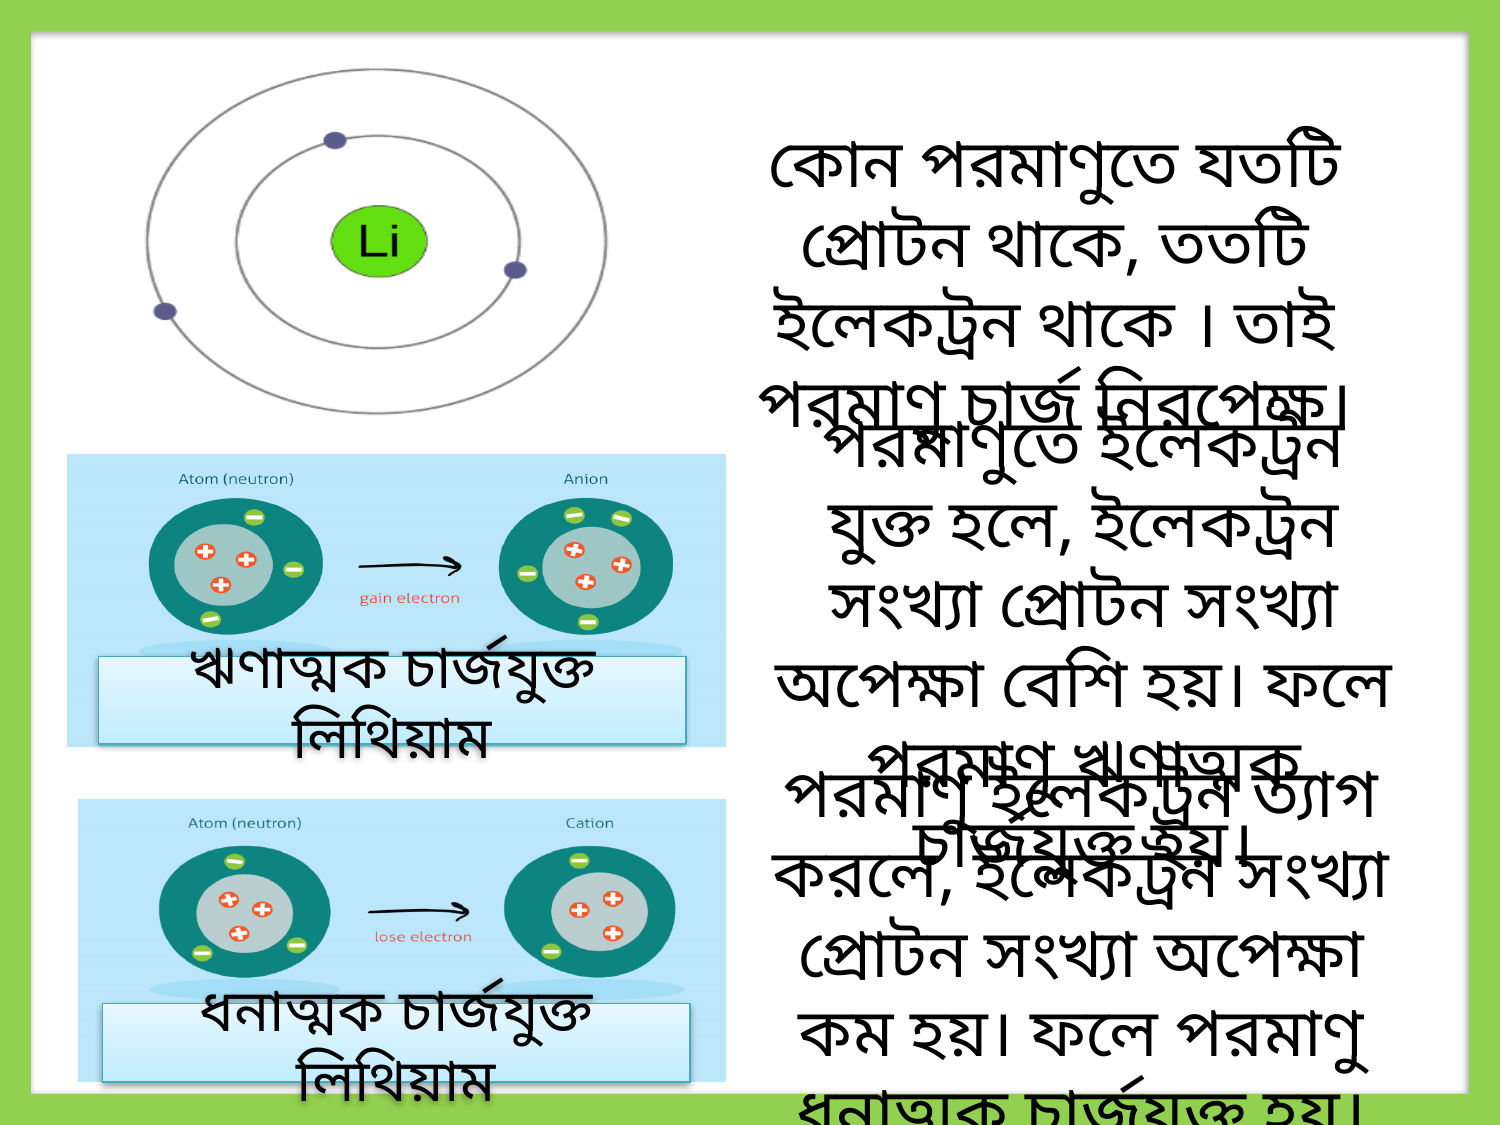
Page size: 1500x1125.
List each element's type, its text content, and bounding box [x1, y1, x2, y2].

text_box [0, 0, 1500, 1125]
text_box পরমাণুতে ইলেকট্রন যুক্ত হলে, ইলেকট্রন সংখ্যা প্রোটন সংখ্যা অপেক্ষা বেশি হয়। ফলে পরমাণু ঋণাত্মক চার্জযুক্ত হয়। [752, 393, 1415, 888]
picture [77, 799, 726, 1083]
picture [137, 59, 626, 426]
picture [67, 454, 726, 747]
text_box পরমাণু ইলেকট্রন ত্যাগ করলে, ইলেকট্রন সংখ্যা প্রোটন সংখ্যা অপেক্ষা কম হয়। ফলে পরমাণু ধনাত্মক চার্জযুক্ত হয়। [749, 743, 1413, 1125]
text_box কোন পরমাণুতে যতটি প্রোটন থাকে, ততটি ইলেকট্রন থাকে । তাই পরমাণু চার্জ নিরপেক্ষ। [723, 113, 1386, 449]
